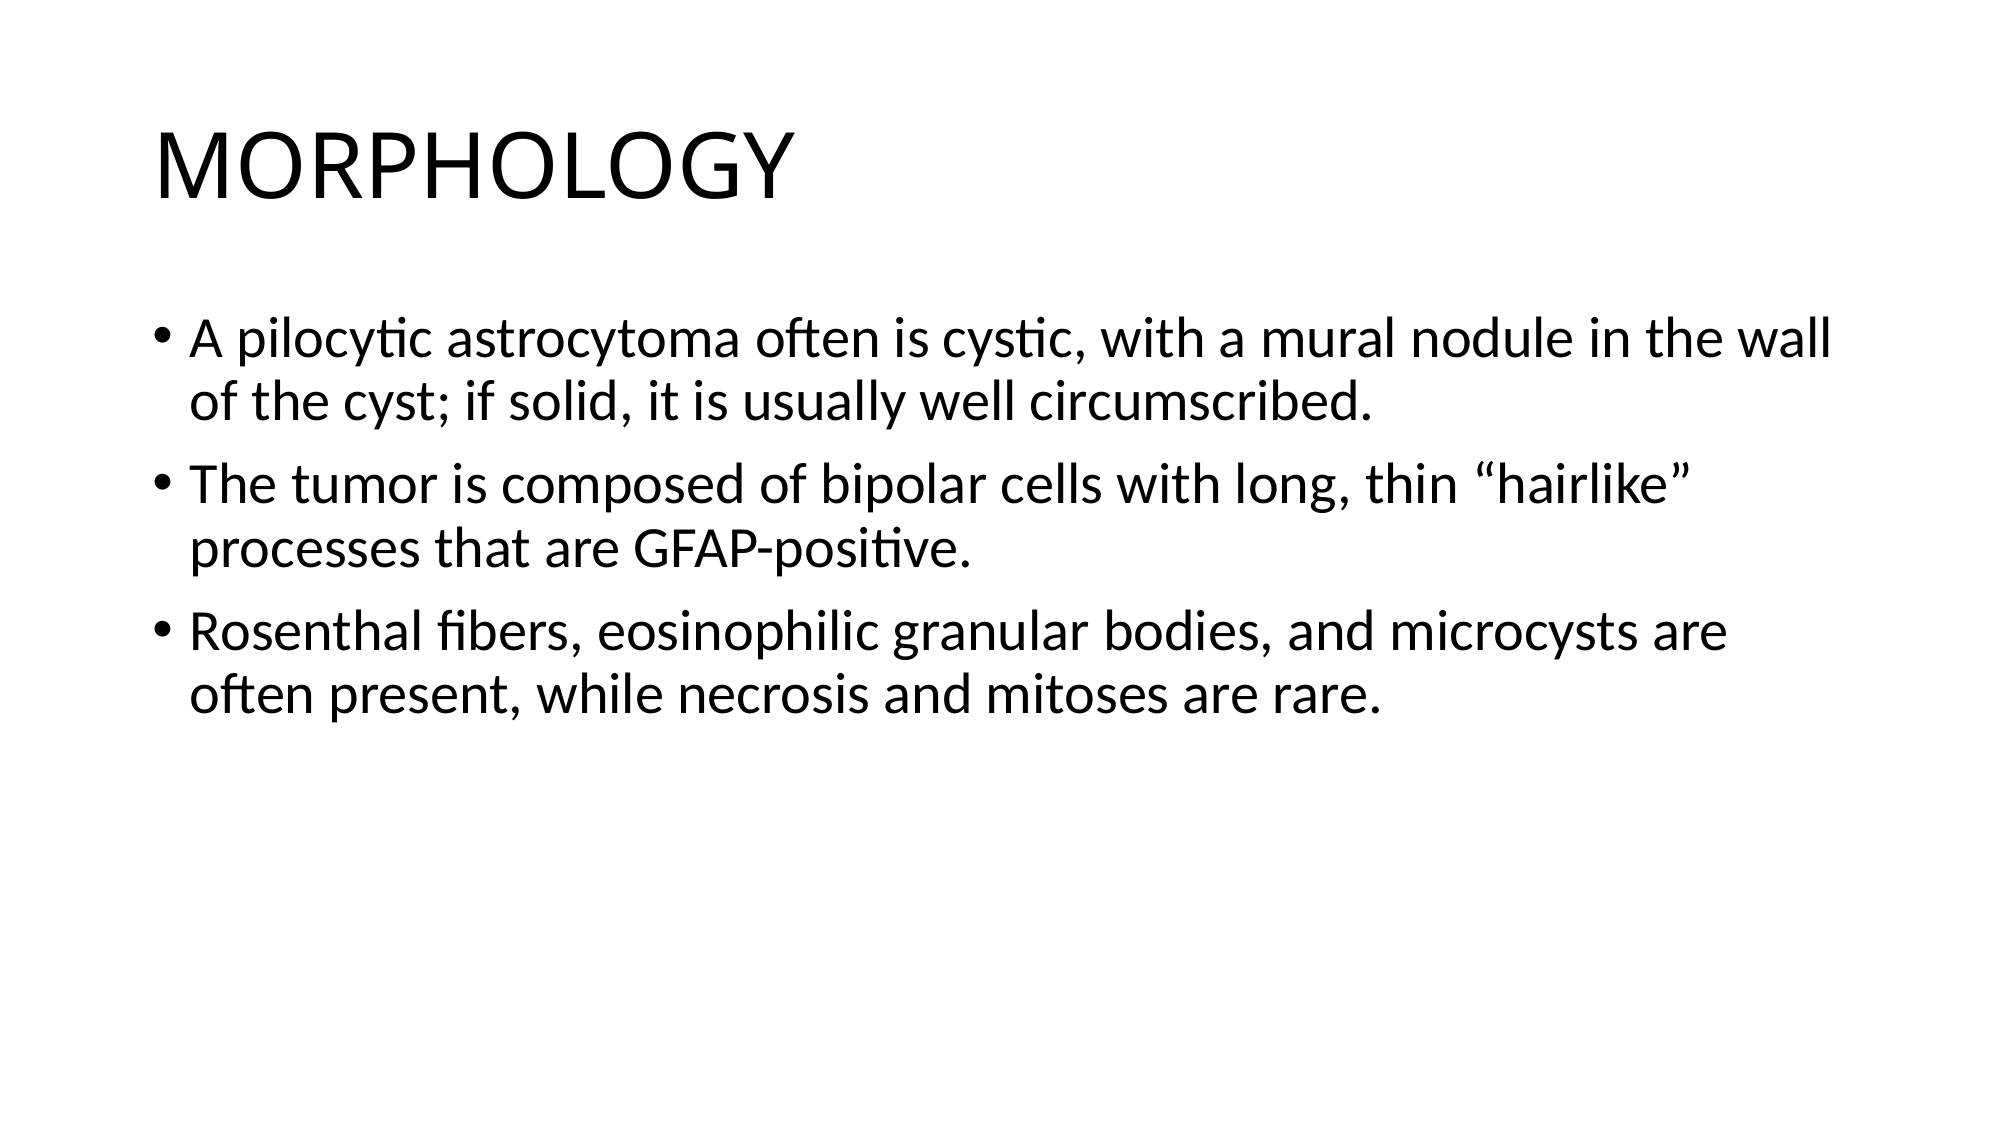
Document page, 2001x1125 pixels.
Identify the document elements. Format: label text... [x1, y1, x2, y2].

list A pilocytic astrocytoma often is cystic, with a mural nodule in the wall of the cyst; if solid, it is usually well circumscribed. The tumor is composed of bipolar cells with long, thin “hairlike” processes that are GFAP-positive. Rosenthal fibers, eosinophilic granular bodies, and microcysts are often present, while necrosis and mitoses are rare. [137, 299, 1863, 1014]
title MORPHOLOGY [137, 59, 1863, 278]
